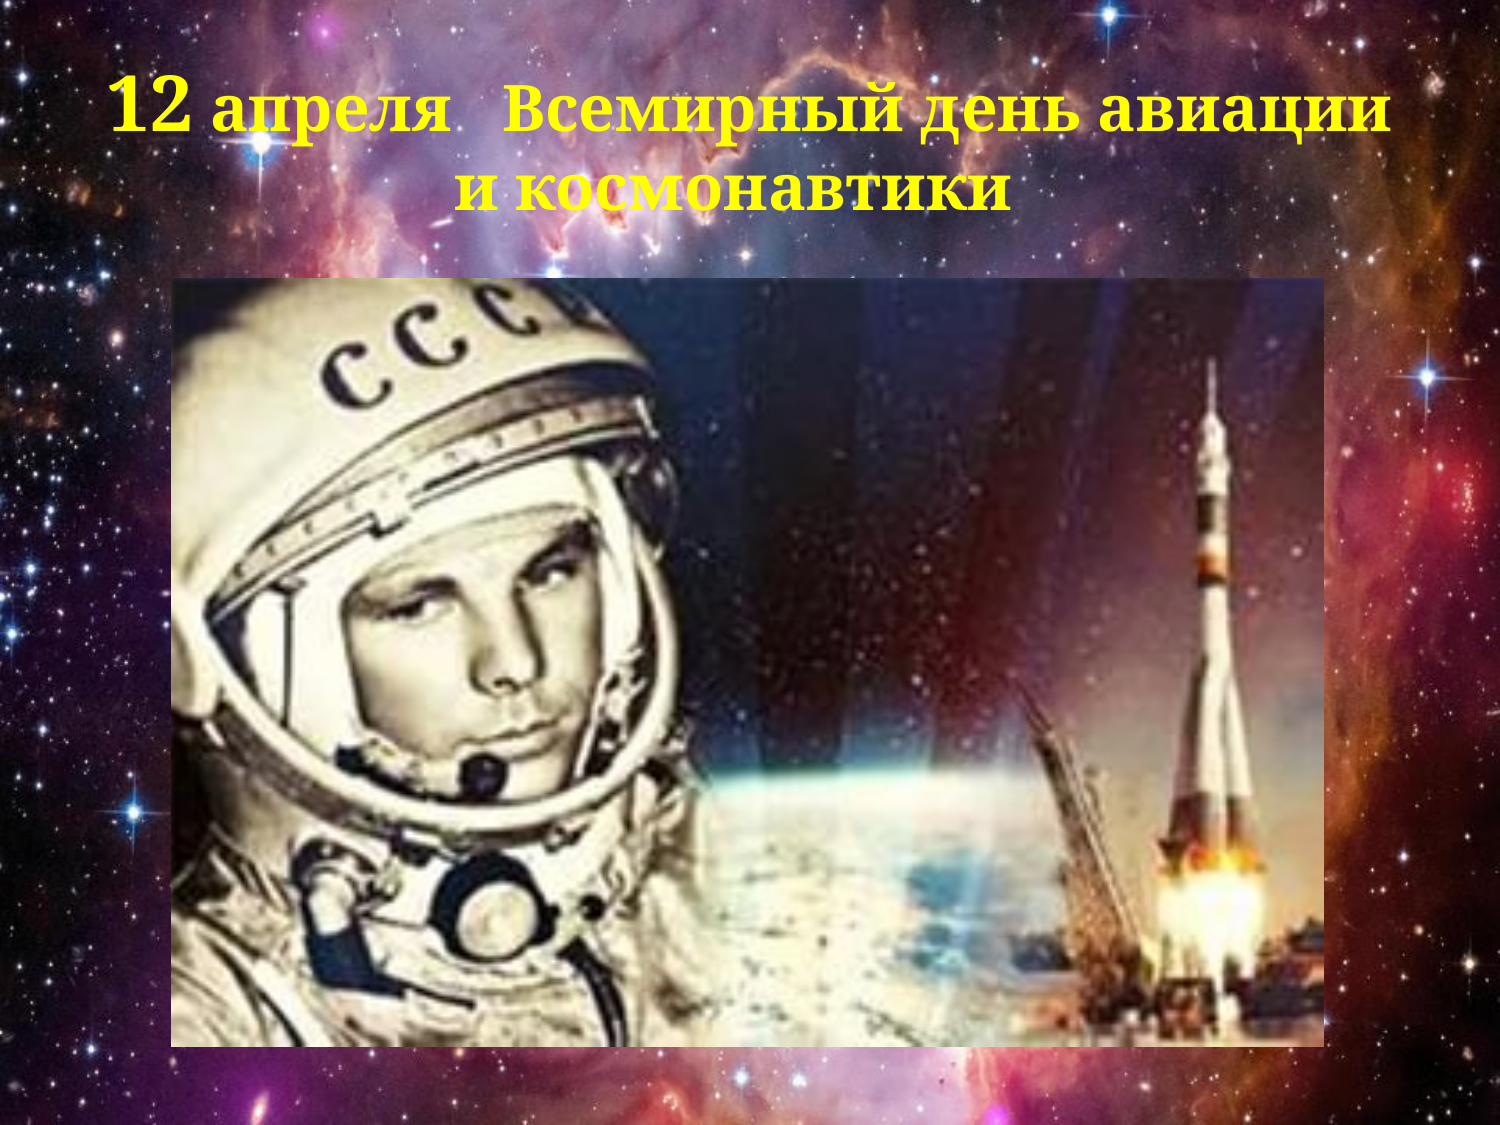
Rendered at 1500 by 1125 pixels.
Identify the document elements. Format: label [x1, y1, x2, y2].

list [0, 0, 1500, 1125]
picture [170, 278, 1324, 1047]
